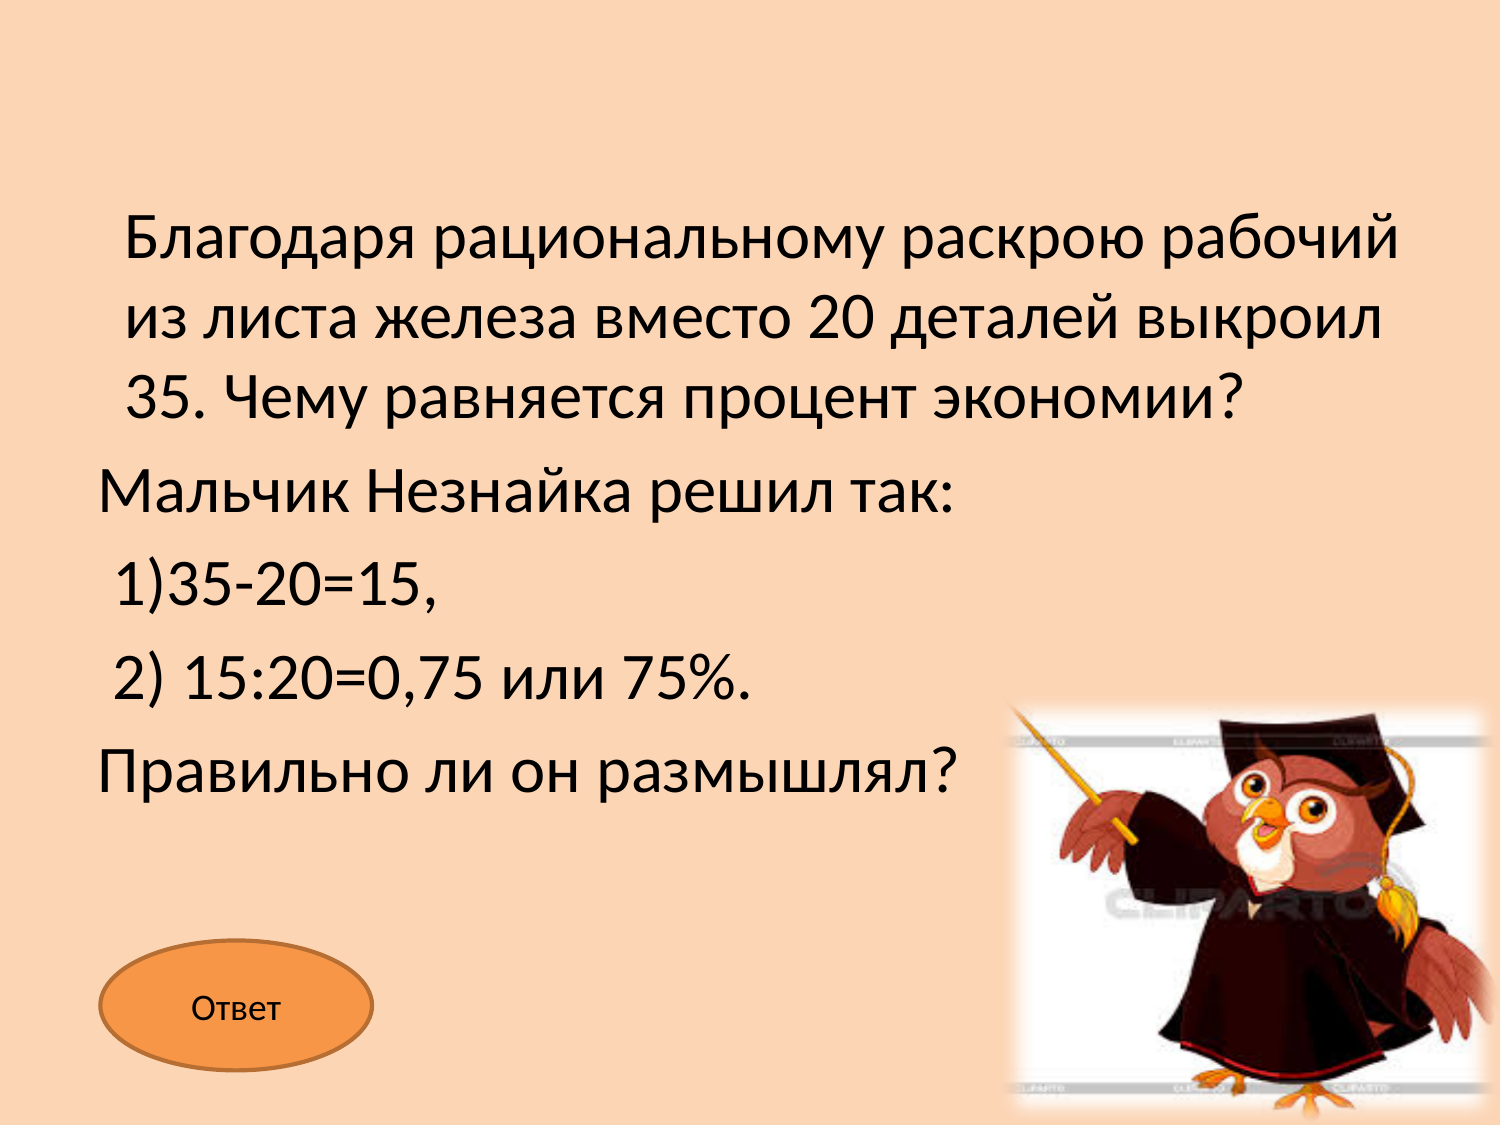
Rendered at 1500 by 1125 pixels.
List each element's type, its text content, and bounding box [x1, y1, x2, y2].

list Благодаря рациональному раскрою рабочий из листа железа вместо 20 деталей выкроил 35. Чему равняется процент экономии? Мальчик Незнайка решил так: 1)35-20=15, 2) 15:20=0,75 или 75%. Правильно ли он размышлял? [53, 184, 1424, 927]
text_box Ответ [98, 938, 375, 1073]
picture [997, 692, 1500, 1125]
